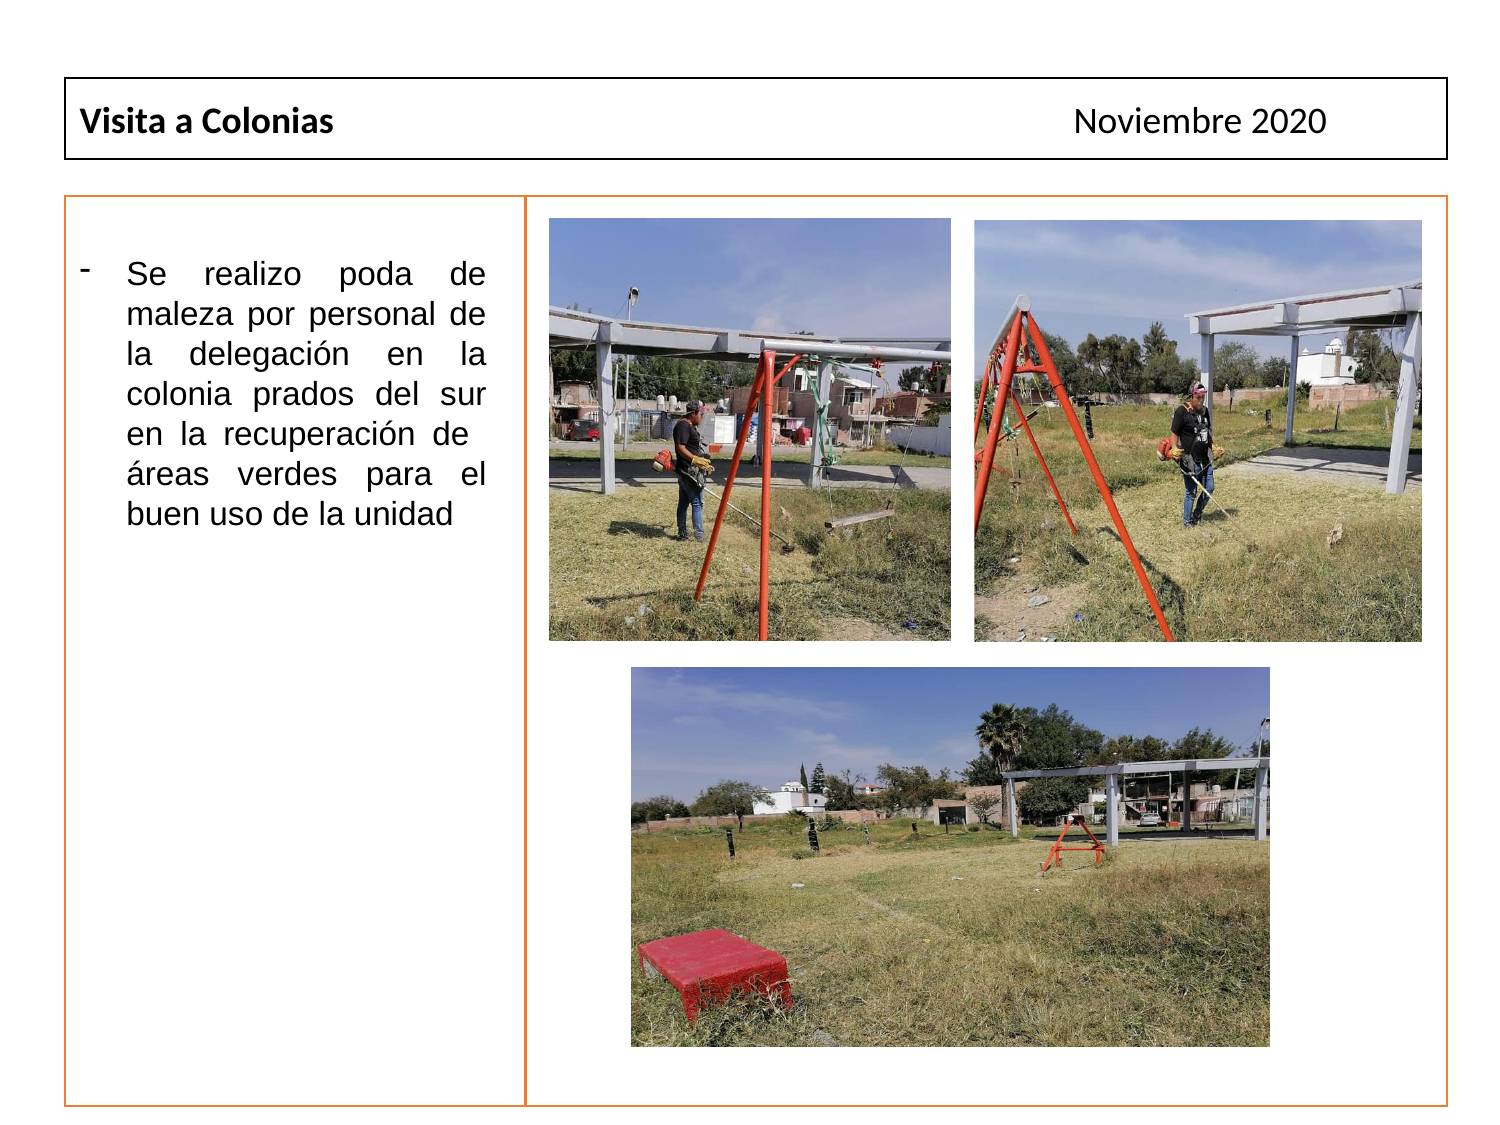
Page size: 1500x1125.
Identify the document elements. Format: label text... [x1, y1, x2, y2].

picture [974, 220, 1422, 642]
text_box [64, 195, 1448, 1107]
text_box Visita a Colonias [64, 77, 1448, 160]
picture [549, 218, 951, 642]
picture [631, 667, 1270, 1047]
text_box Noviembre 2020 [1058, 89, 1342, 149]
